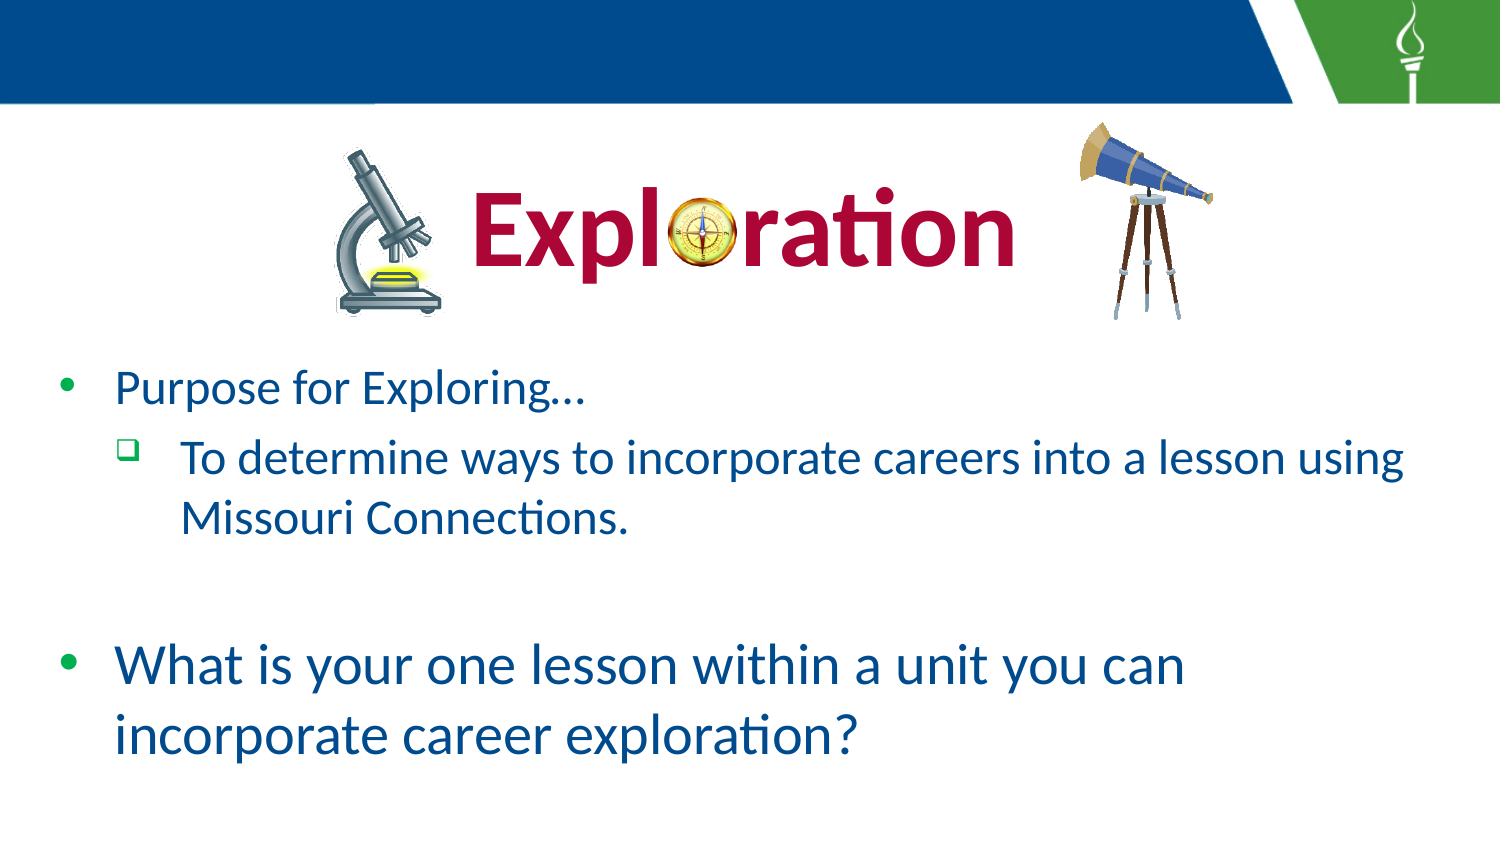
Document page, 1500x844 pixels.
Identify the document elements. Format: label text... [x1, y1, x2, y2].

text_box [286, 121, 1214, 337]
list Purpose for Exploring… To determine ways to incorporate careers into a lesson using Missouri Connections. What is your one lesson within a unit you can incorporate career exploration? [24, 346, 1475, 844]
picture [0, 0, 1500, 844]
